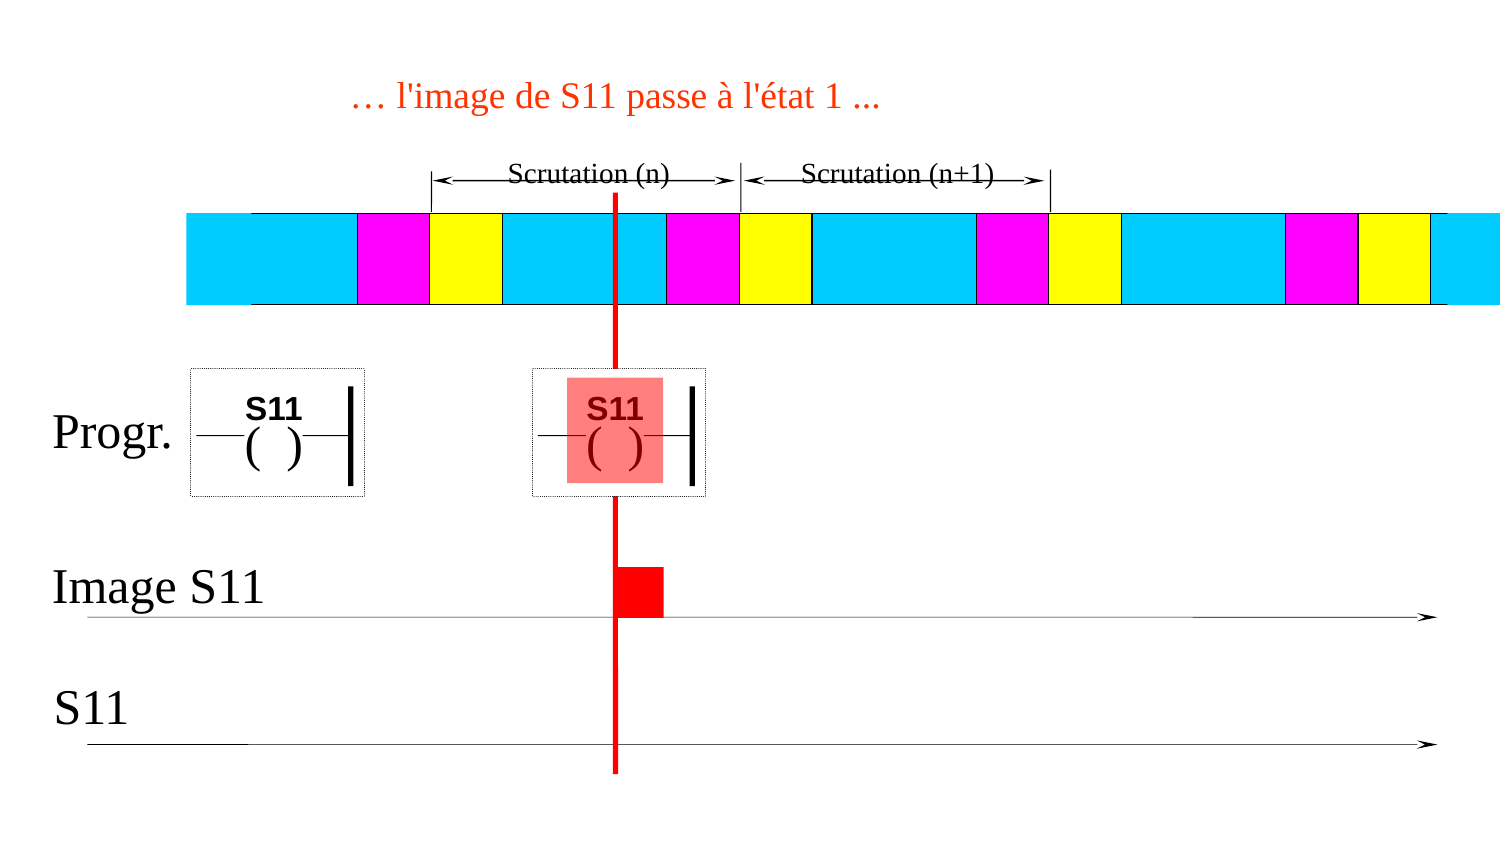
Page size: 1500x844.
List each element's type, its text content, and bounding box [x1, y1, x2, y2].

text_box … l'image de S11 passe à l'état 1 ... [334, 64, 1500, 124]
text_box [531, 368, 706, 497]
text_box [35, 146, 1500, 745]
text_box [190, 368, 365, 497]
